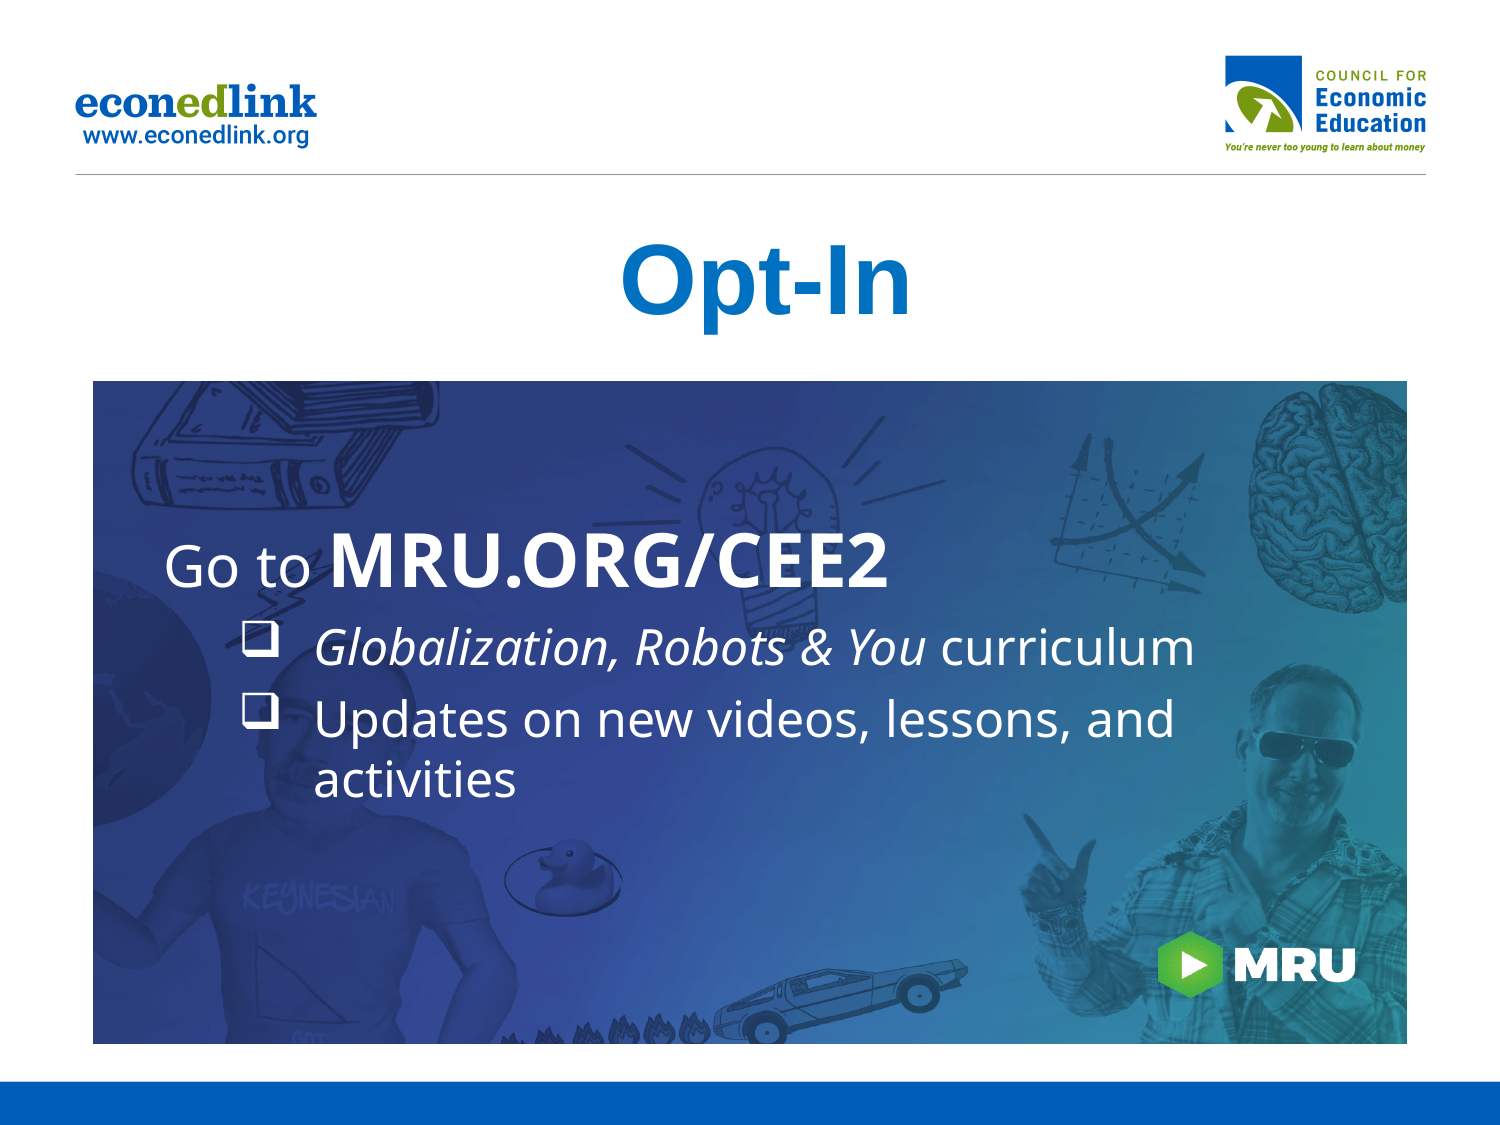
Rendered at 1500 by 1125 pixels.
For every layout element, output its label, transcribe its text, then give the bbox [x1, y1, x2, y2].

text_box Opt-In [182, 207, 1352, 343]
picture [0, 0, 1500, 1125]
